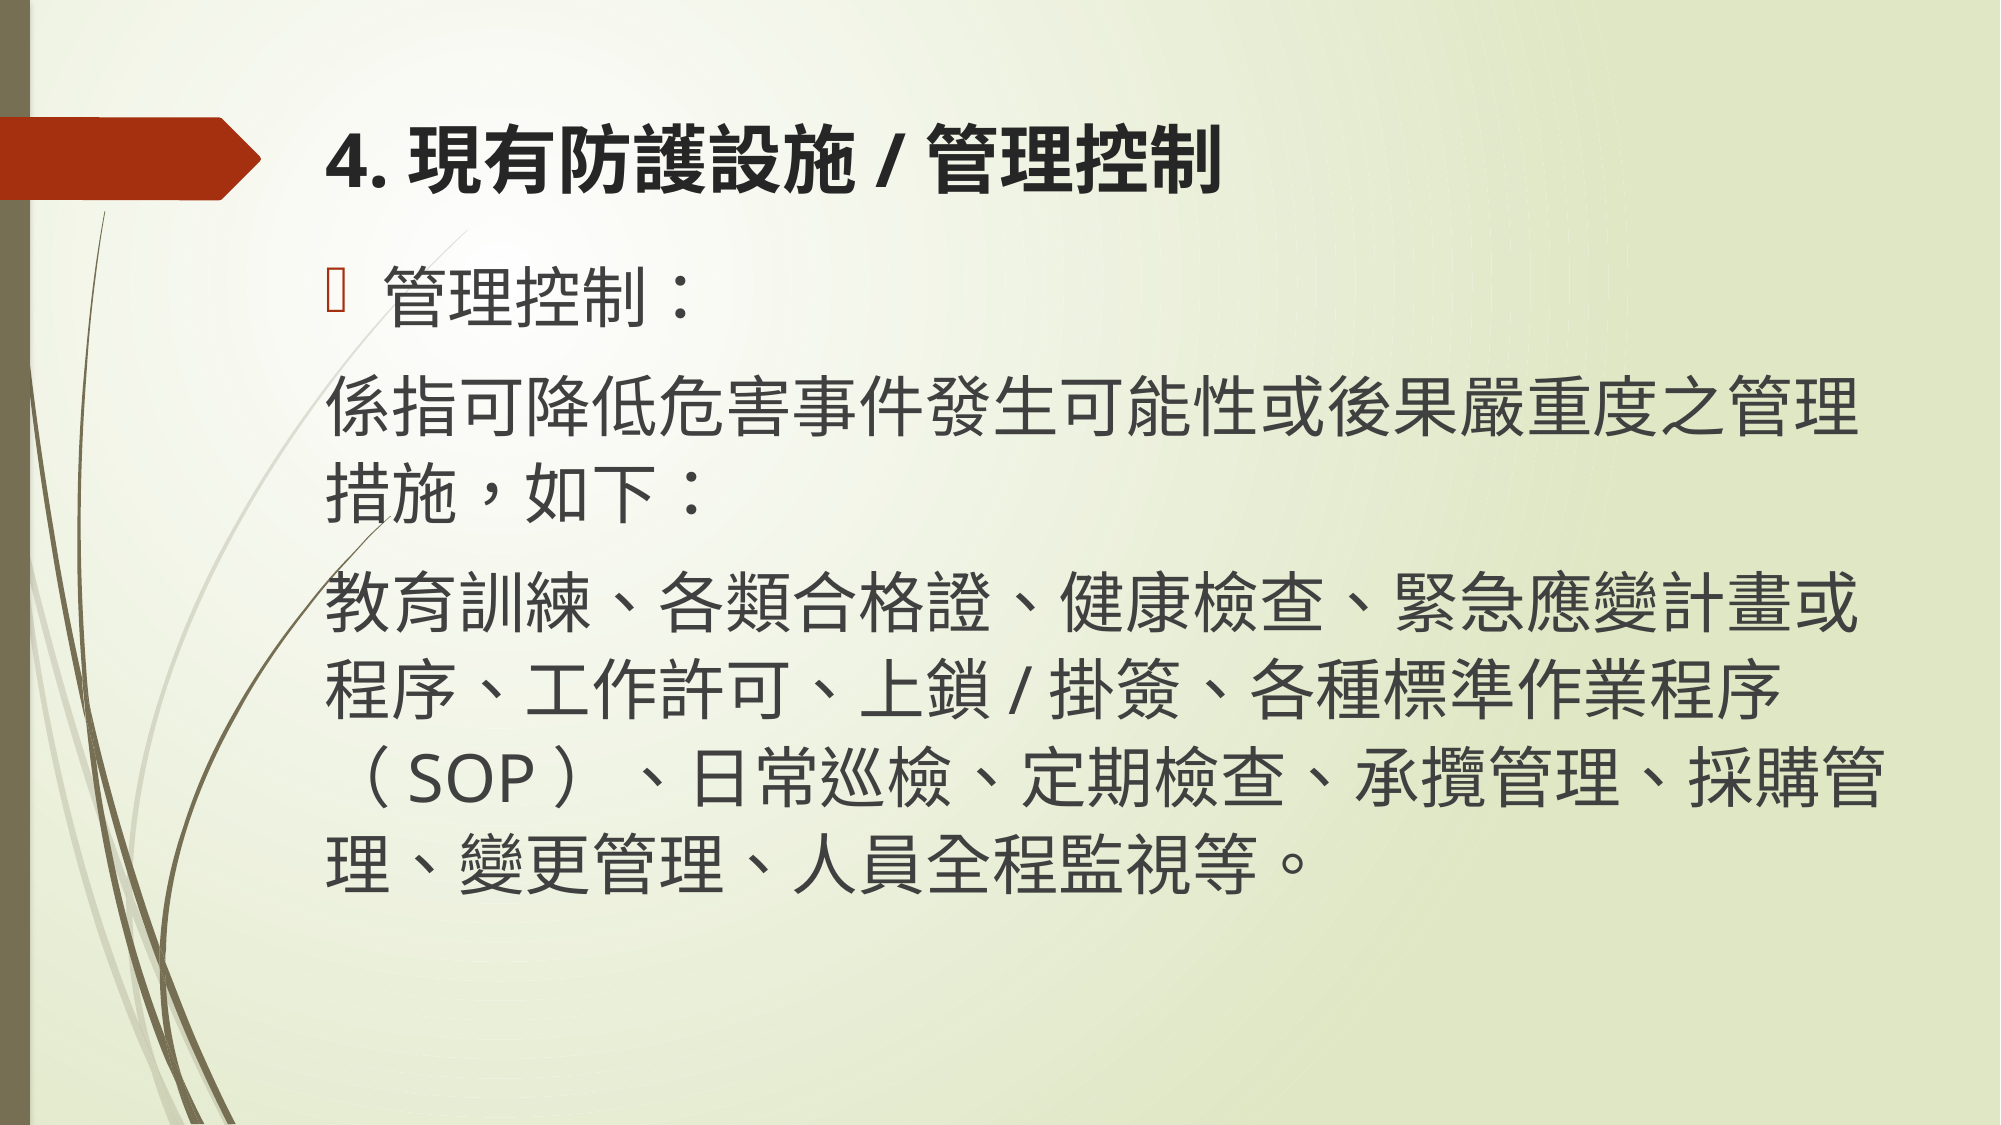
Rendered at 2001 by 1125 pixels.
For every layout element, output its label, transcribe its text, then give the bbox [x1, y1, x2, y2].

title 4.現有防護設施/管理控制 [310, 104, 1773, 241]
list 管理控制： 係指可降低危害事件發生可能性或後果嚴重度之管理措施，如下： 教育訓練、各類合格證、健康檢查、緊急應變計畫或程序、工作許可、上鎖/掛簽、各種標準作業程序（SOP）、日常巡檢、定期檢查、承攬管理、採購管理、變更管理、人員全程監視等。 [309, 241, 1923, 1063]
